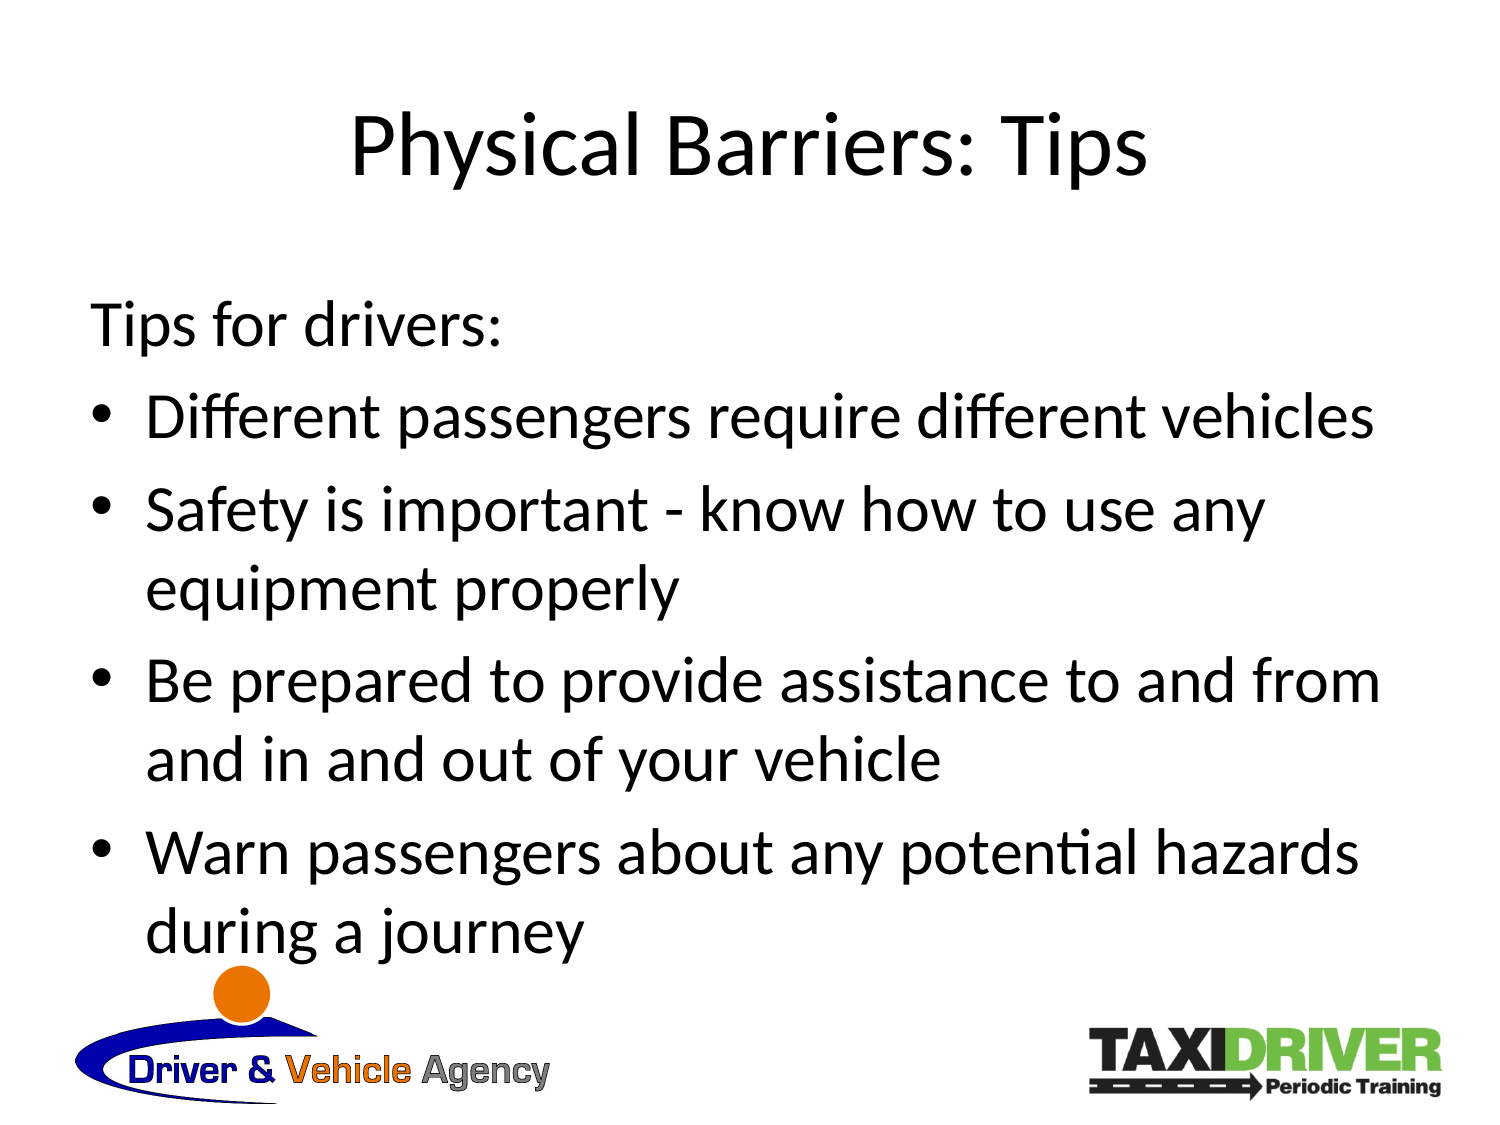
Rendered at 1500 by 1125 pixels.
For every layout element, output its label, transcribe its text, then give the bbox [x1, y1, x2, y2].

picture [75, 980, 550, 1104]
title Physical Barriers: Tips [75, 45, 1425, 233]
picture [1074, 1012, 1456, 1109]
list Tips for drivers: Different passengers require different vehicles Safety is important - know how to use any equipment properly Be prepared to provide assistance to and from and in and out of your vehicle Warn passengers about any potential hazards during a journey [75, 237, 1425, 980]
